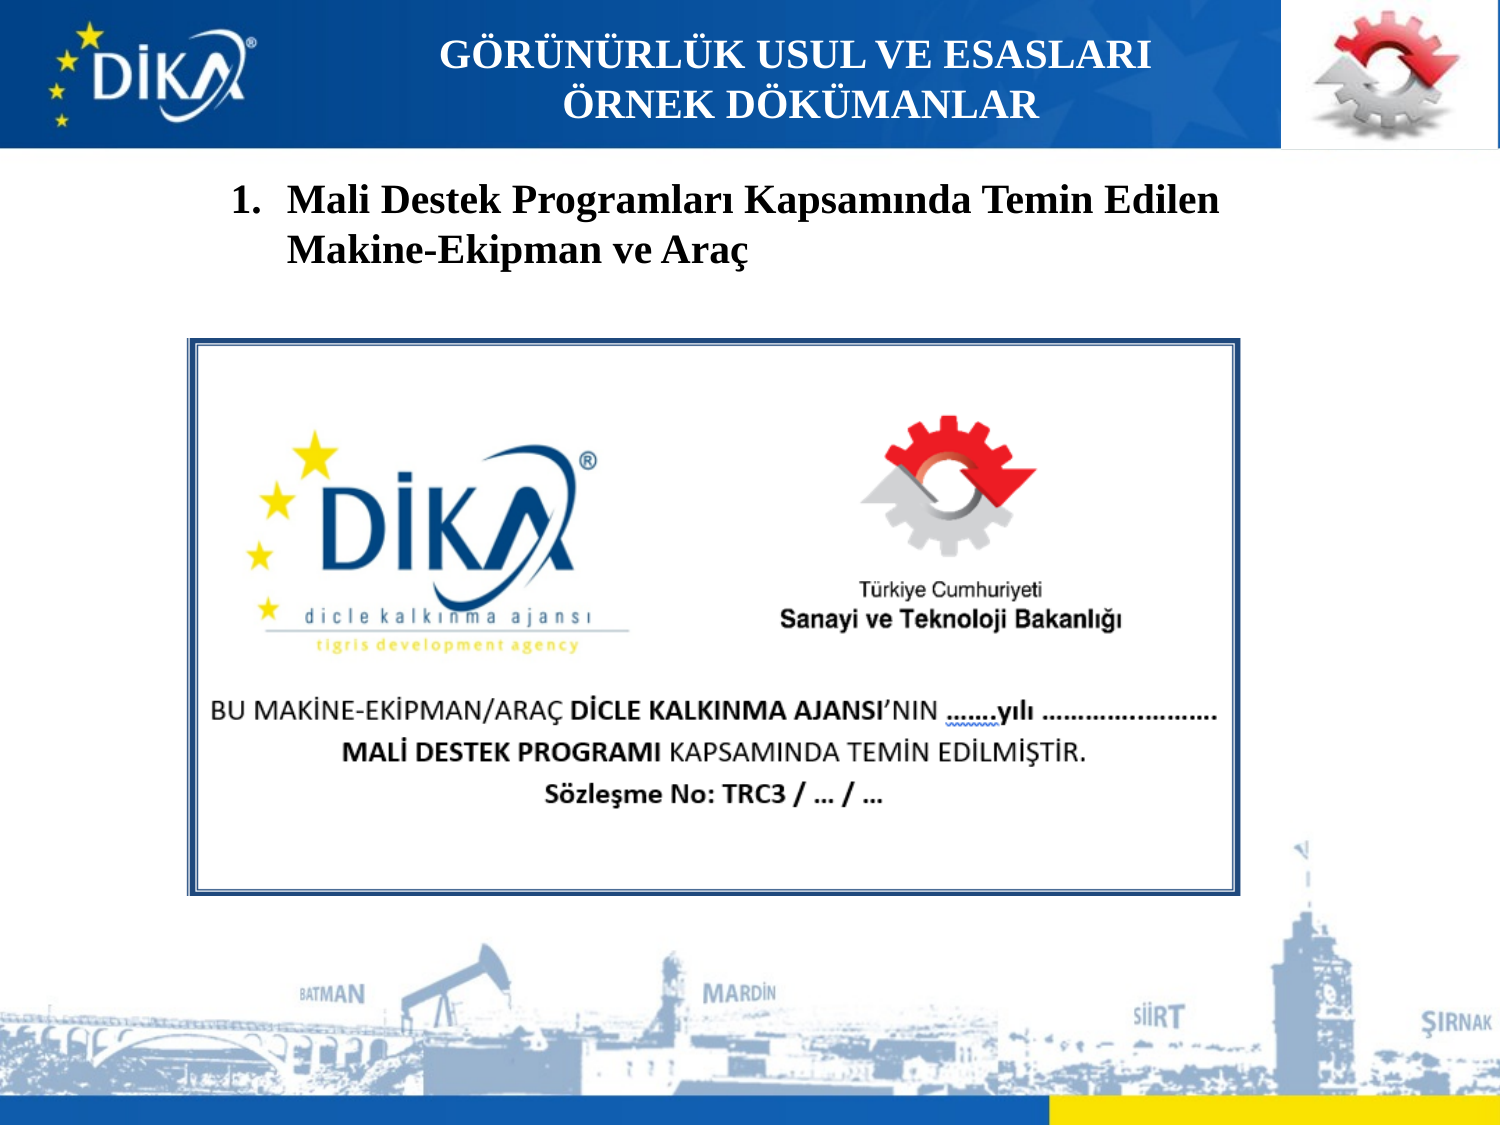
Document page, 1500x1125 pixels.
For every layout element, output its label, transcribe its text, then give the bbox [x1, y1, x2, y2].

text_box Mali Destek Programları Kapsamında Temin Edilen Makine-Ekipman ve Araç [140, 164, 1371, 280]
text_box GÖRÜNÜRLÜK USUL VE ESASLARI ÖRNEK DÖKÜMANLAR [242, 19, 1274, 135]
picture [0, 0, 1500, 1125]
